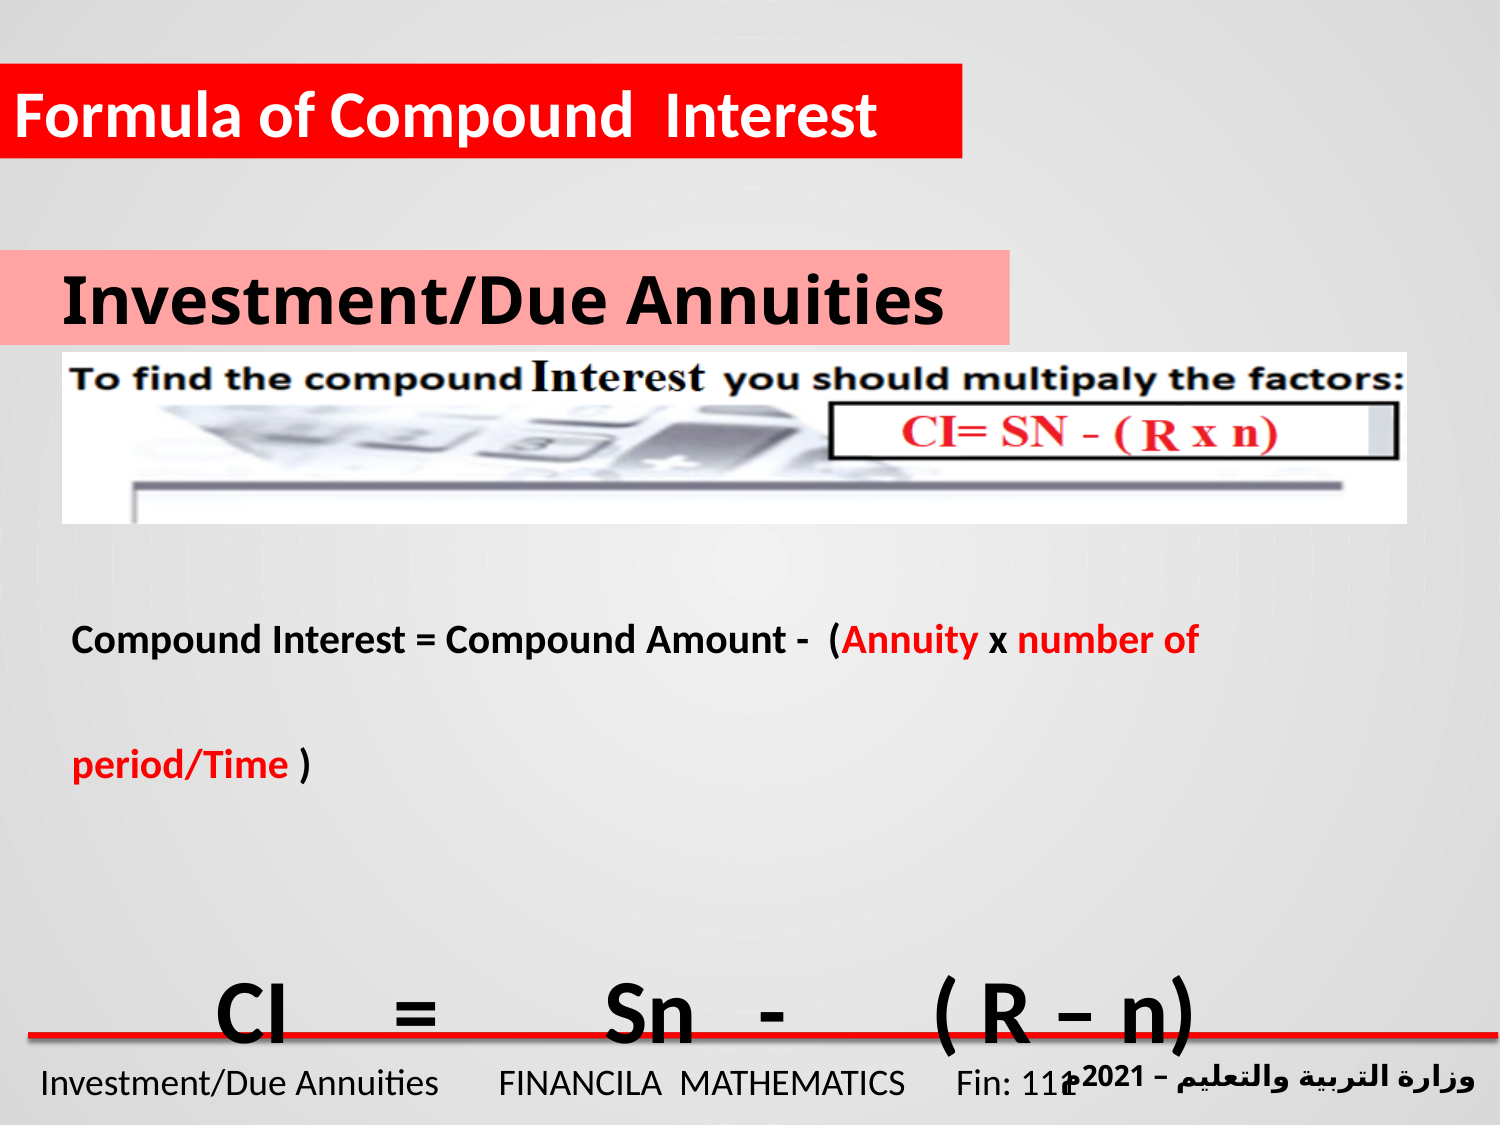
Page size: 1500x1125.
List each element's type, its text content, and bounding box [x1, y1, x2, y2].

text_box وزارة التربية والتعليم – 2021م [1113, 1050, 1492, 1100]
text_box Compound Interest = Compound Amount - (Annuity x number of period/Time ) CI = Sn - ( R – n) [56, 529, 1460, 1029]
picture [62, 352, 1407, 524]
text_box Formula of Compound Interest [0, 63, 963, 159]
picture [21, 1029, 1500, 1050]
text_box Investment/Due Annuities [0, 250, 1010, 345]
text_box Investment/Due Annuities FINANCILA MATHEMATICS Fin: 111 [16, 1050, 1113, 1111]
